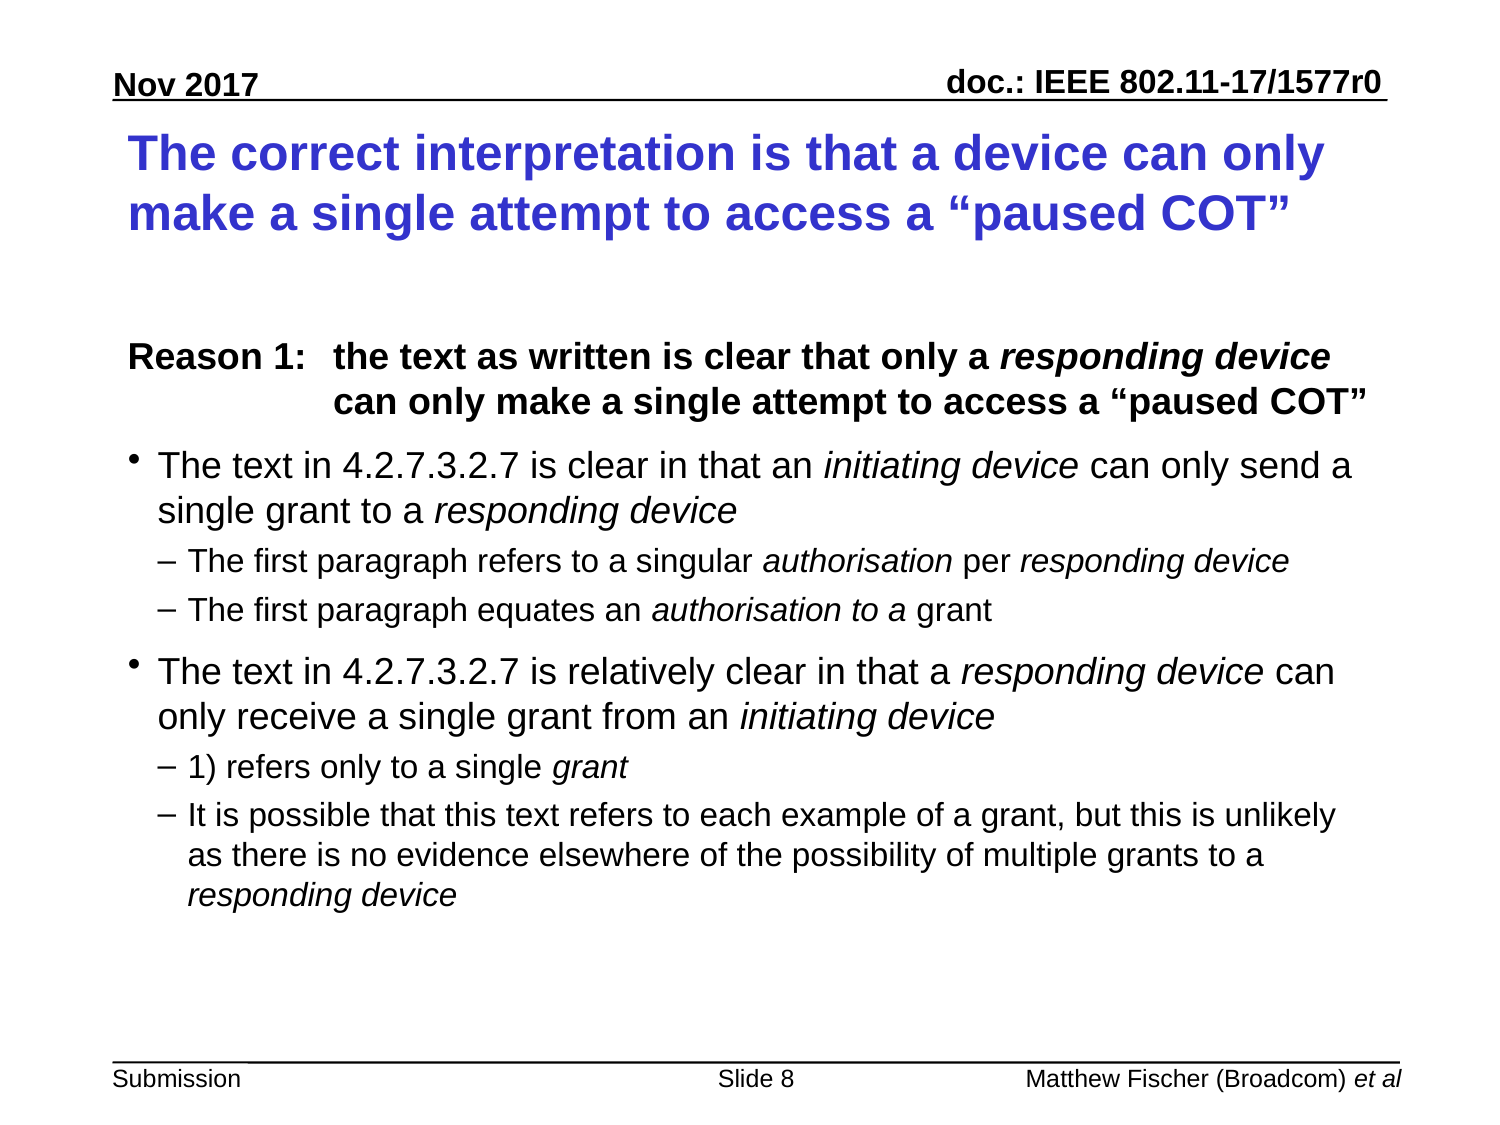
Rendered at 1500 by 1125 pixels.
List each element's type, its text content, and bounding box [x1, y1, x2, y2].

list Reason 1: the text as written is clear that only a responding device can only make a single attempt to access a “paused COT” The text in 4.2.7.3.2.7 is clear in that an initiating device can only send a single grant to a responding device The first paragraph refers to a singular authorisation per responding device The first paragraph equates an authorisation to a grant The text in 4.2.7.3.2.7 is relatively clear in that a responding device can only receive a single grant from an initiating device 1) refers only to a single grant It is possible that this text refers to each example of a grant, but this is unlikely as there is no evidence elsewhere of the possibility of multiple grants to a responding device [112, 324, 1388, 1000]
title The correct interpretation is that a device can only make a single attempt to access a “paused COT” [112, 112, 1388, 288]
footer Matthew Fischer (Broadcom) et al [1024, 1061, 1402, 1093]
slide_number Slide 8 [709, 1061, 803, 1093]
